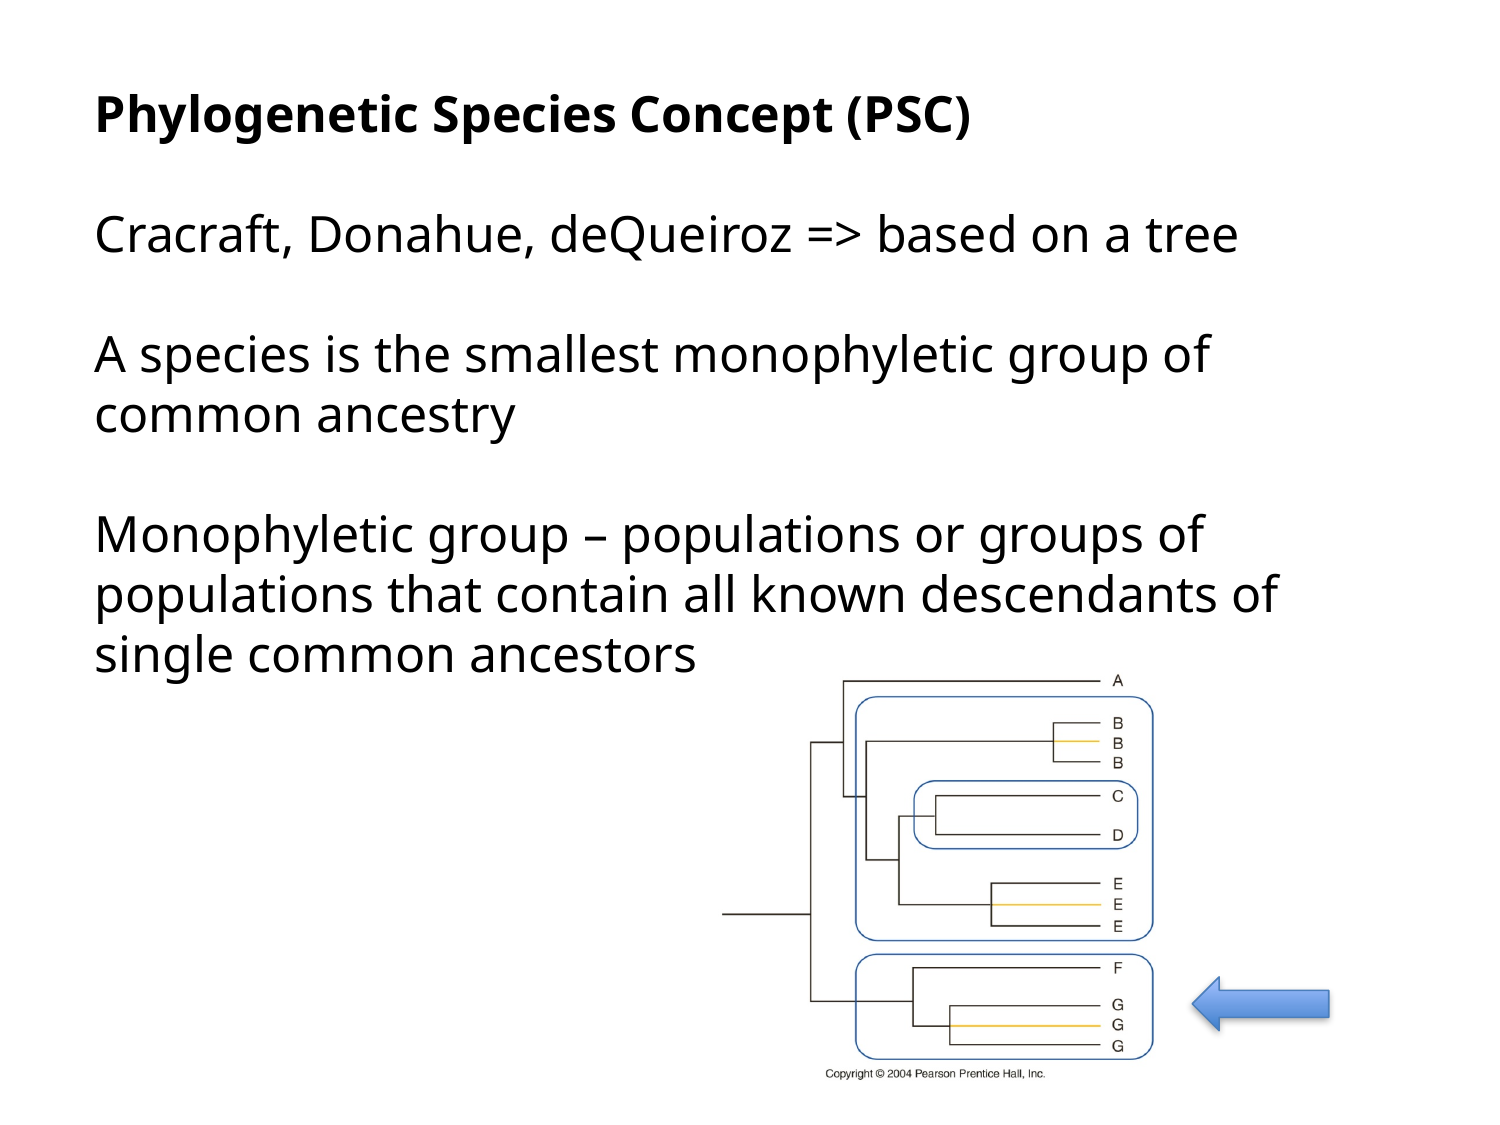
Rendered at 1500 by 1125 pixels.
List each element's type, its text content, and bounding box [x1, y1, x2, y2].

picture [709, 667, 1167, 1083]
text_box Phylogenetic Species Concept (PSC) Cracraft, Donahue, deQueiroz => based on a tree A species is the smallest monophyletic group of common ancestry Monophyletic group – populations or groups of populations that contain all known descendants of single common ancestors [80, 74, 1442, 690]
text_box [1191, 976, 1330, 1032]
